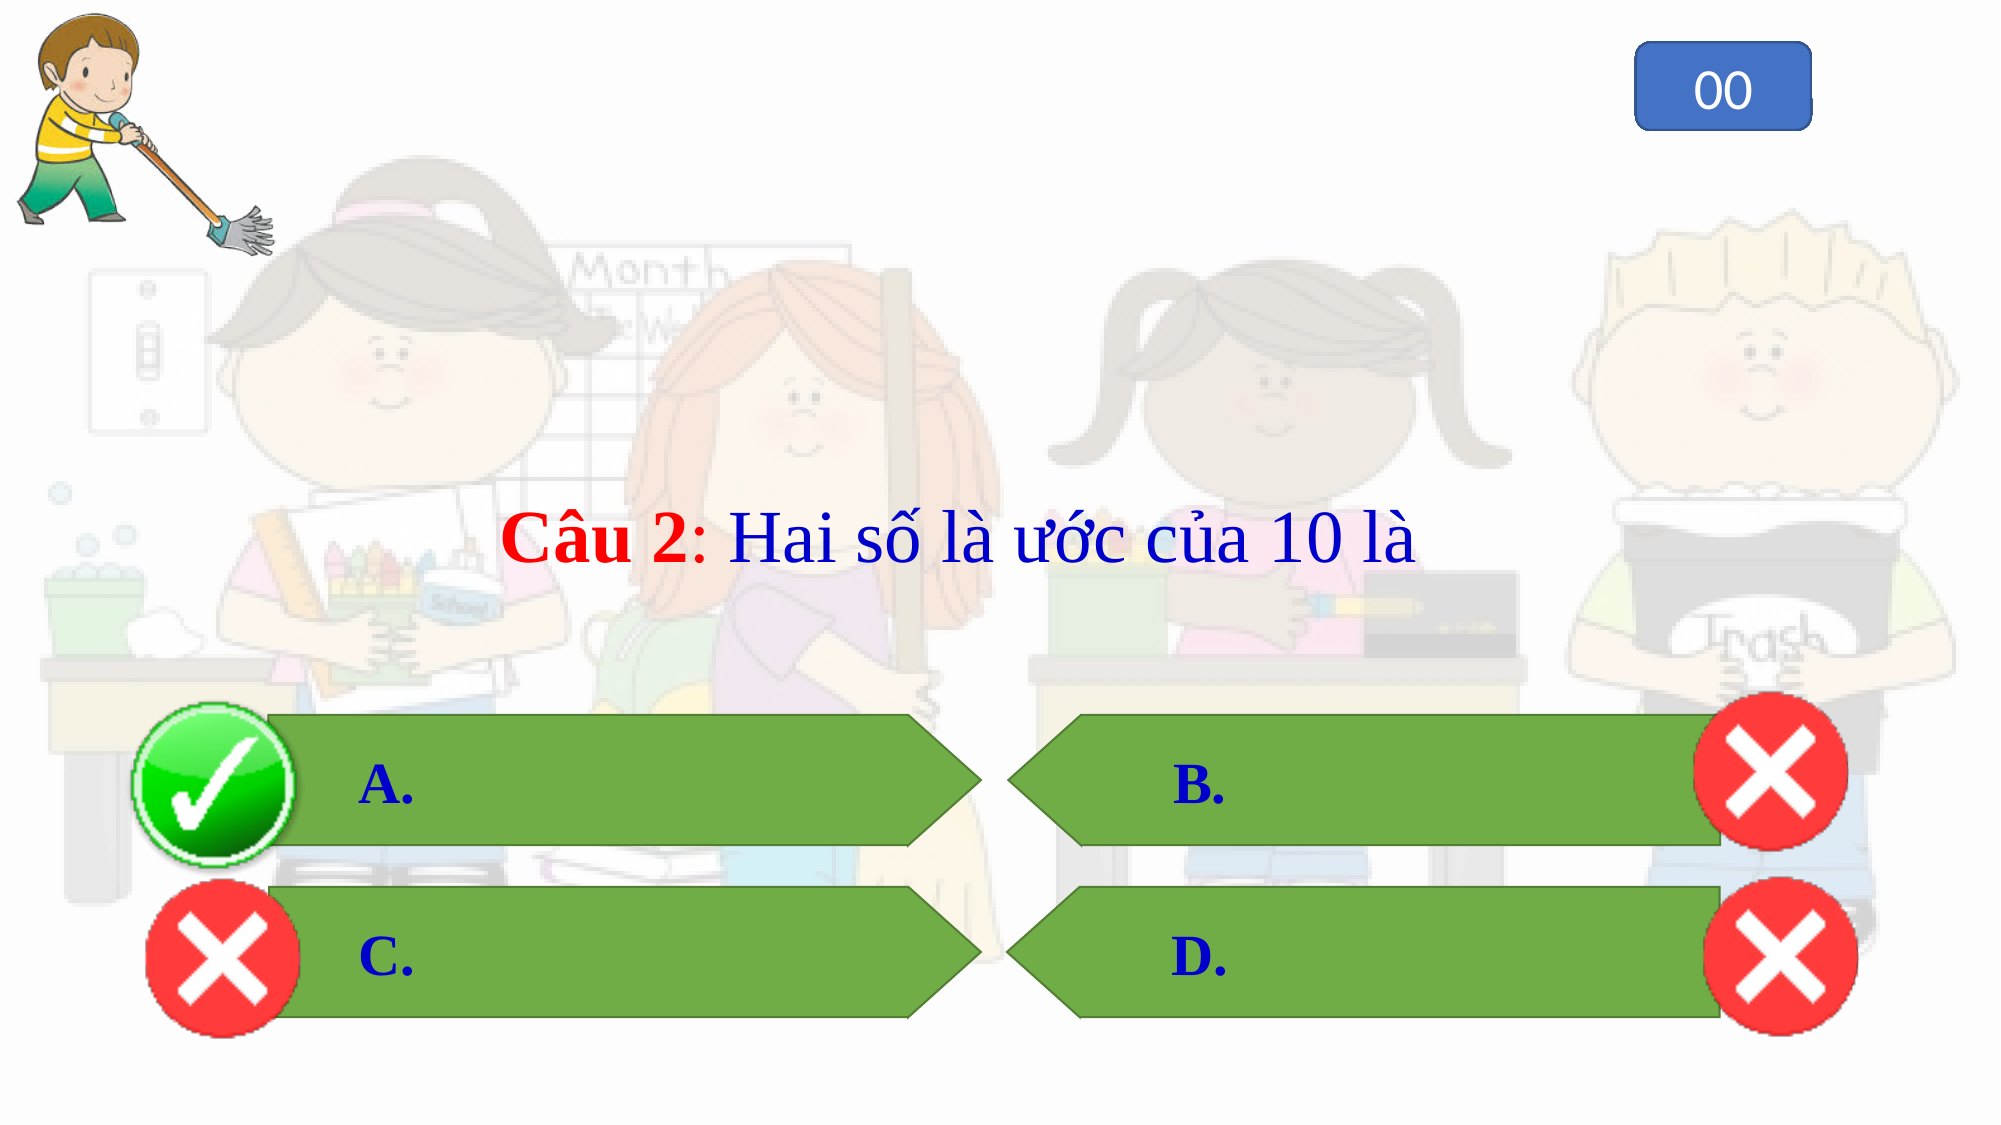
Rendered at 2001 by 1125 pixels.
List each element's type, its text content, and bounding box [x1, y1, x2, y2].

picture [1690, 689, 1853, 854]
picture [1700, 874, 1863, 1040]
picture [116, 687, 313, 1041]
picture [0, 0, 283, 280]
text_box 00 [1634, 41, 1813, 131]
text_box Câu 2: Hai số là ước của 10 là [267, 451, 1649, 614]
